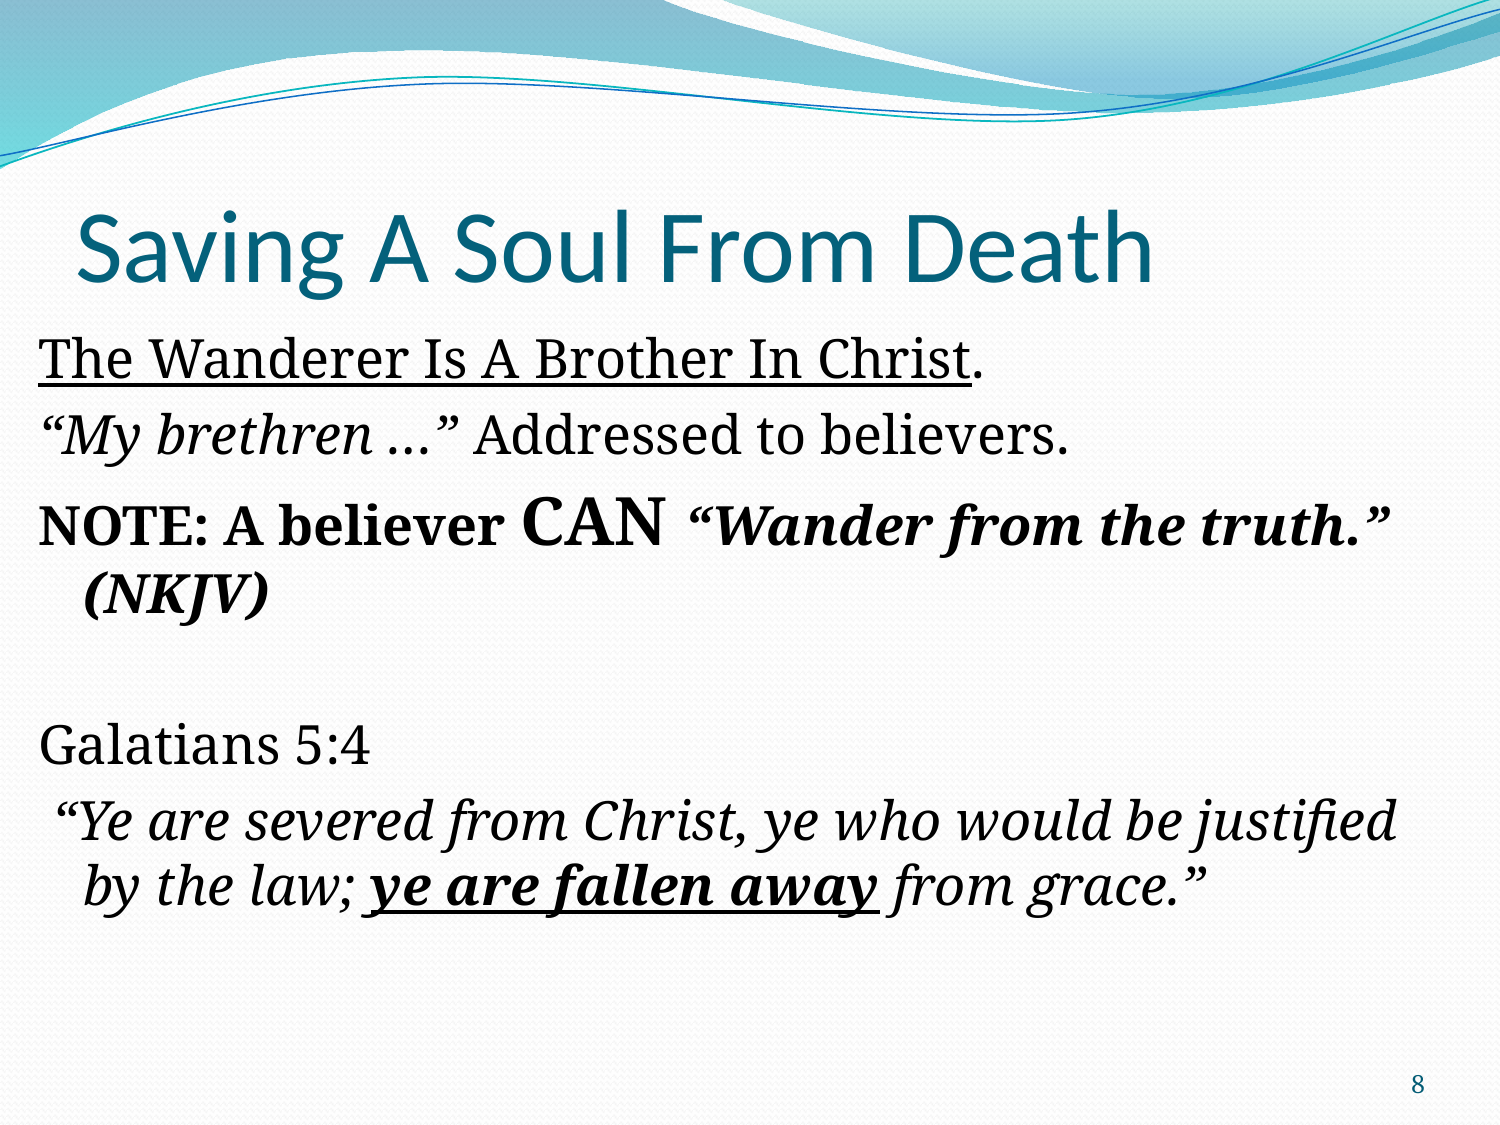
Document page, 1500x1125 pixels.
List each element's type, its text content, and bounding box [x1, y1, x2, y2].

list The Wanderer Is A Brother In Christ. “My brethren …” Addressed to believers. NOTE: A believer CAN “Wander from the truth.” (NKJV) Galatians 5:4 “Ye are severed from Christ, ye who would be justified by the law; ye are fallen away from grace.” [23, 317, 1474, 970]
title Saving A Soul From Death [75, 107, 1425, 303]
slide_number 8 [1299, 1042, 1425, 1103]
